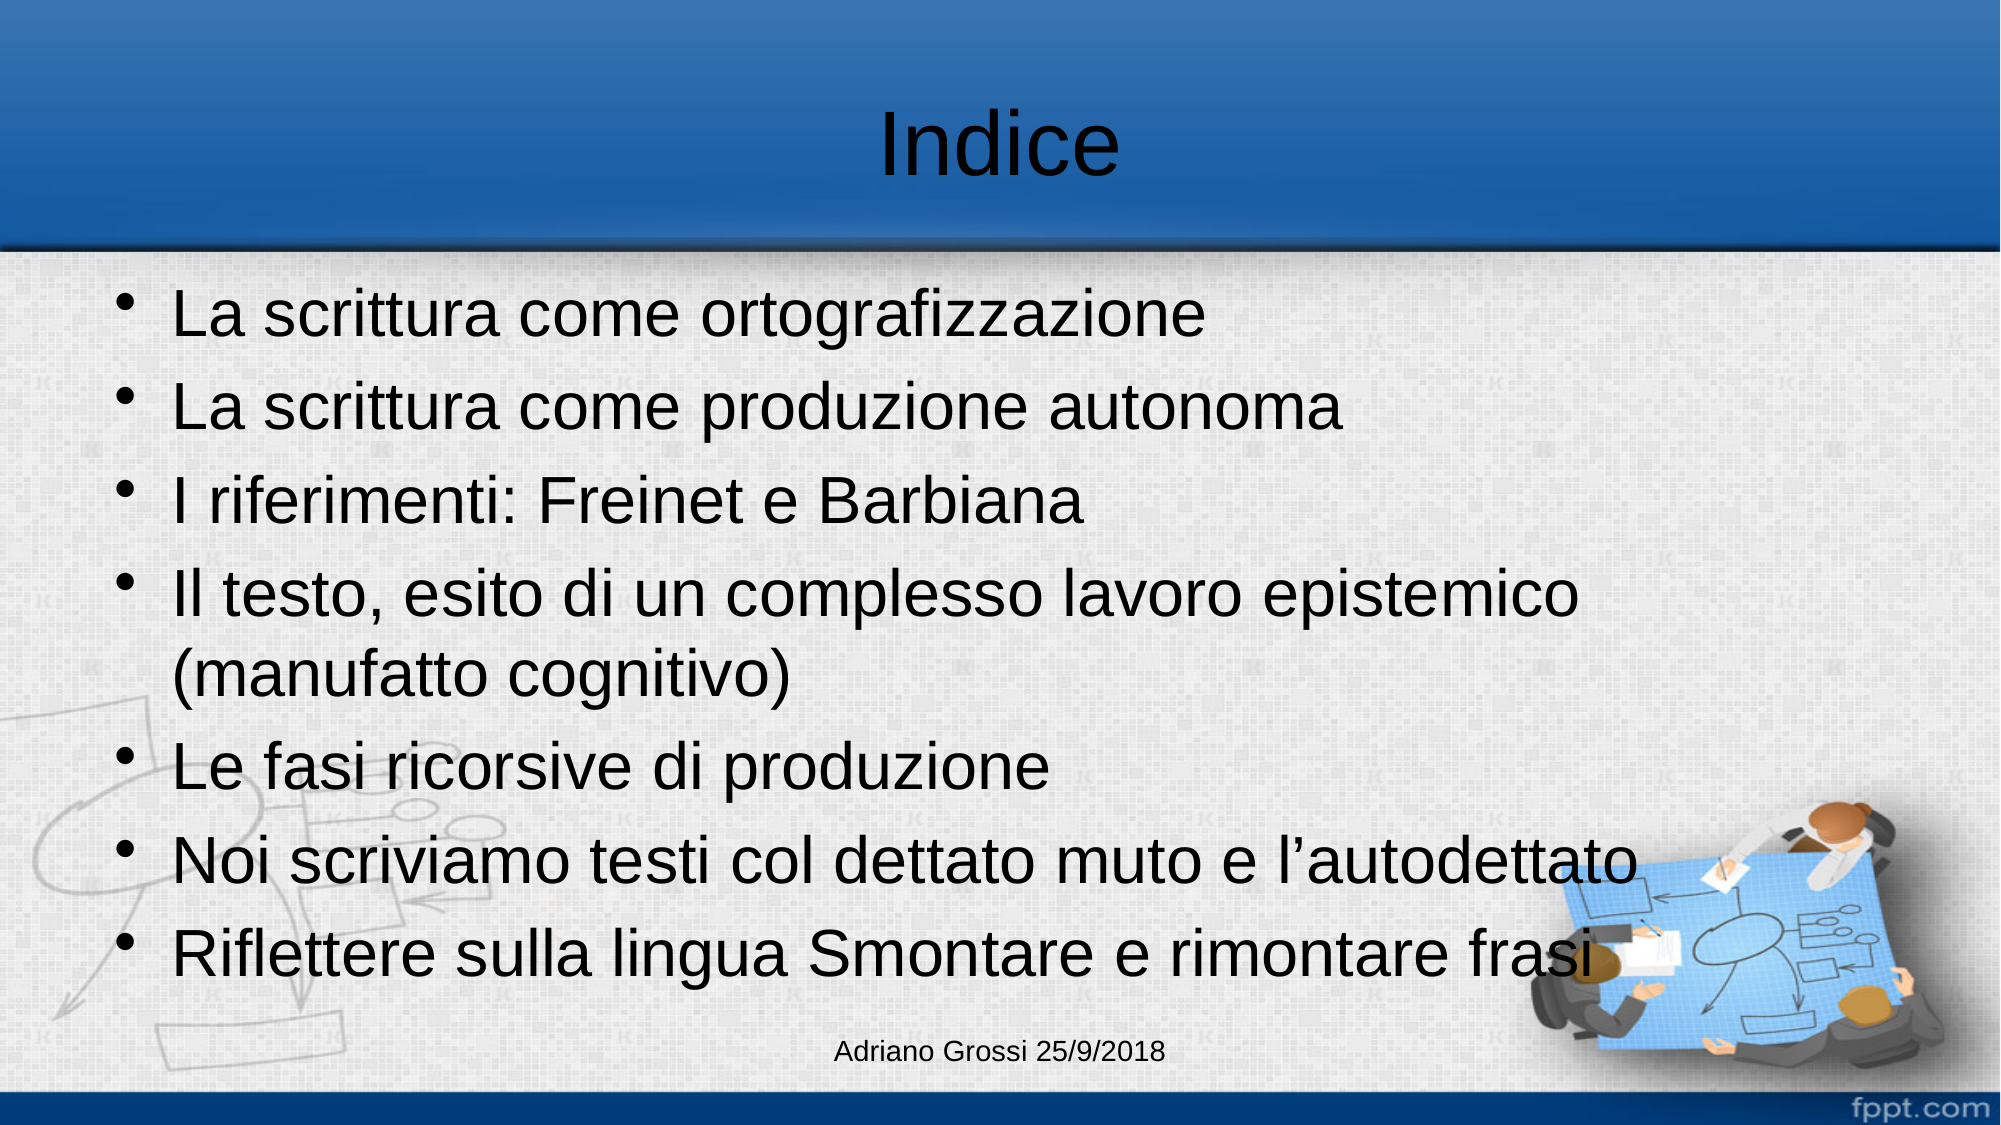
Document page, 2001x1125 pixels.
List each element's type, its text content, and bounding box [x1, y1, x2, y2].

list La scrittura come ortografizzazione La scrittura come produzione autonoma I riferimenti: Freinet e Barbiana Il testo, esito di un complesso lavoro epistemico (manufatto cognitivo) Le fasi ricorsive di produzione Noi scriviamo testi col dettato muto e l’autodettato Riflettere sulla lingua Smontare e rimontare frasi [99, 262, 1900, 1005]
title Indice [99, 45, 1900, 233]
picture [0, 0, 2001, 1125]
footer Adriano Grossi 25/9/2018 [683, 1024, 1317, 1103]
